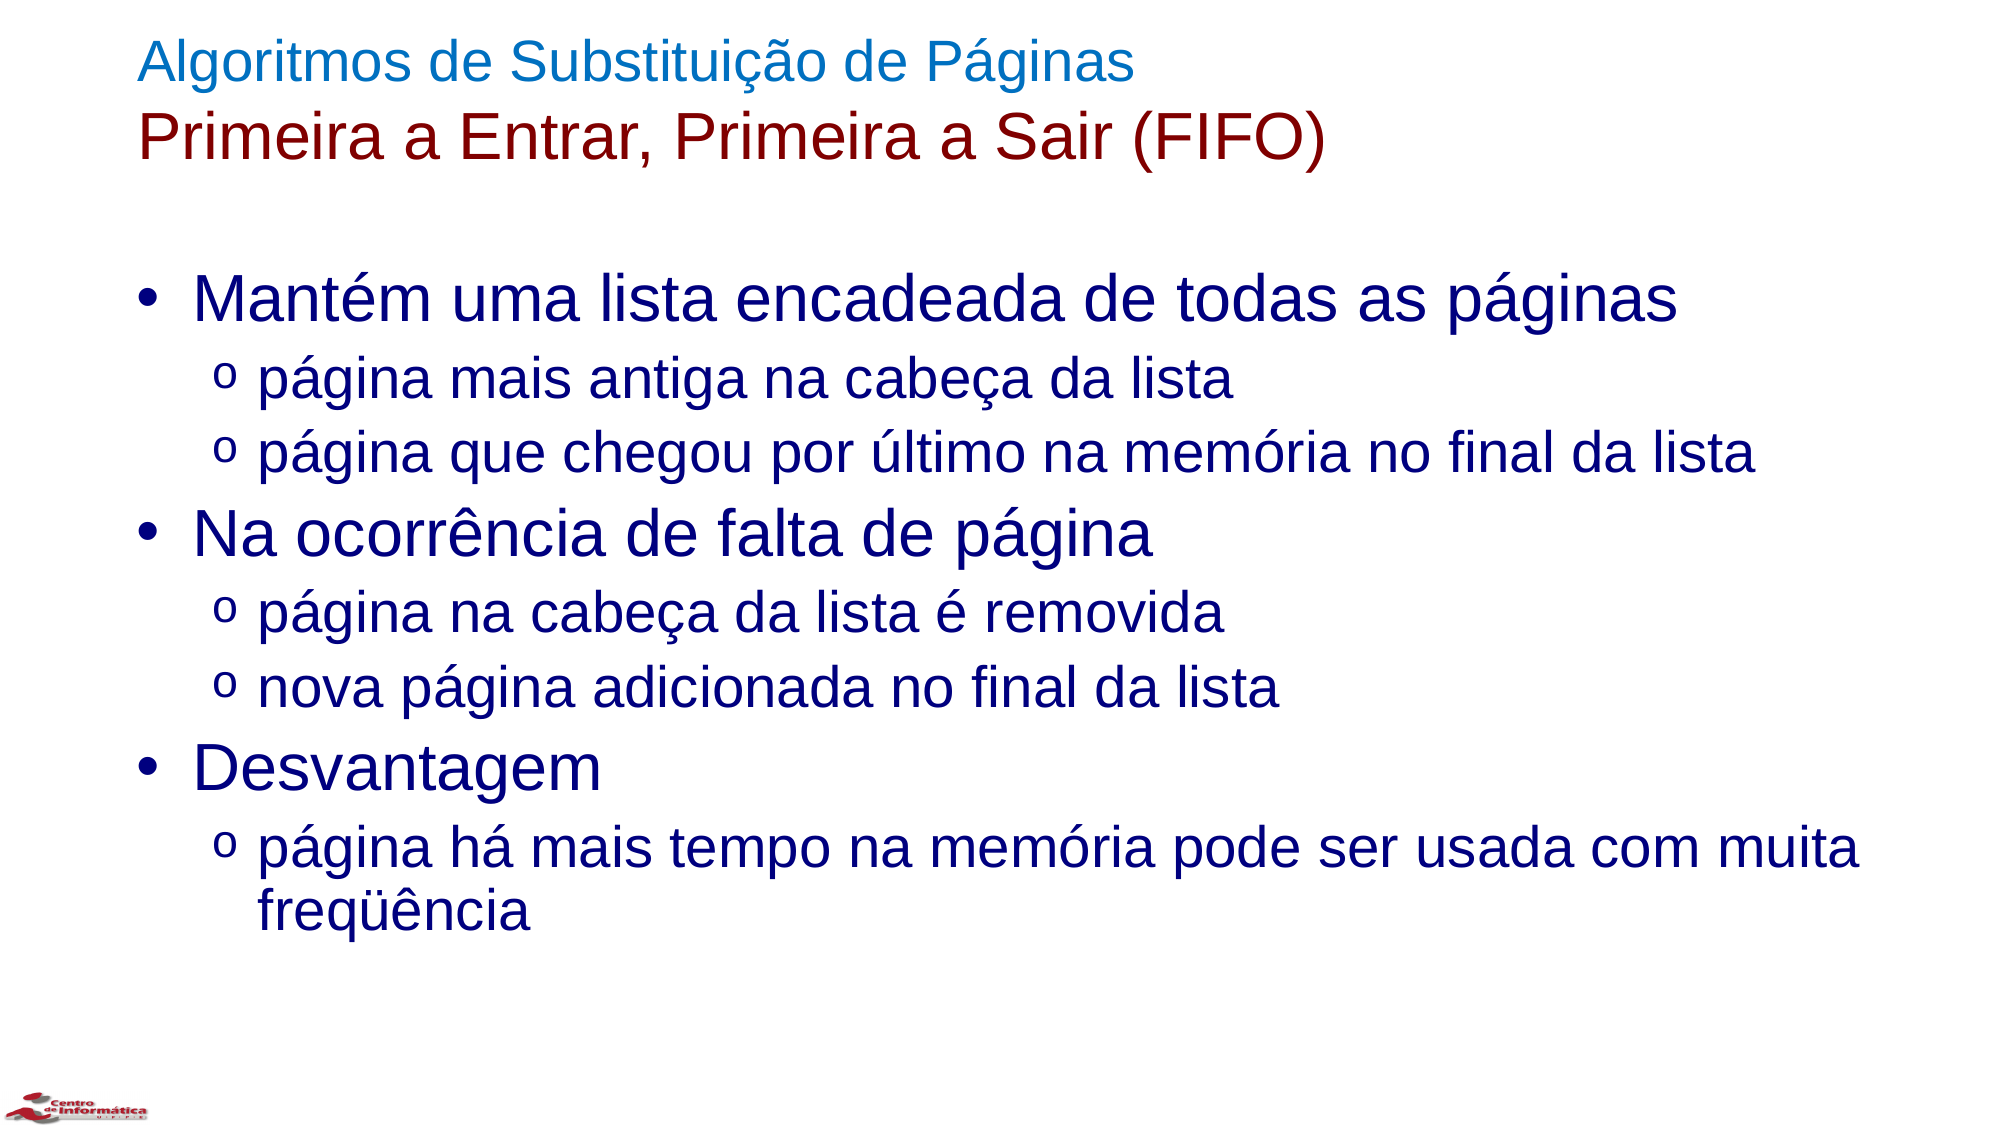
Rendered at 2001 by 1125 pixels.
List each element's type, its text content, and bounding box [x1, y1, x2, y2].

list Mantém uma lista encadeada de todas as páginas página mais antiga na cabeça da lista página que chegou por último na memória no final da lista Na ocorrência de falta de página página na cabeça da lista é removida nova página adicionada no final da lista Desvantagem página há mais tempo na memória pode ser usada com muita freqüência [120, 256, 1951, 976]
title Algoritmos de Substituição de Páginas Primeira a Entrar, Primeira a Sair (FIFO) [121, 15, 2000, 119]
picture [0, 1091, 150, 1125]
